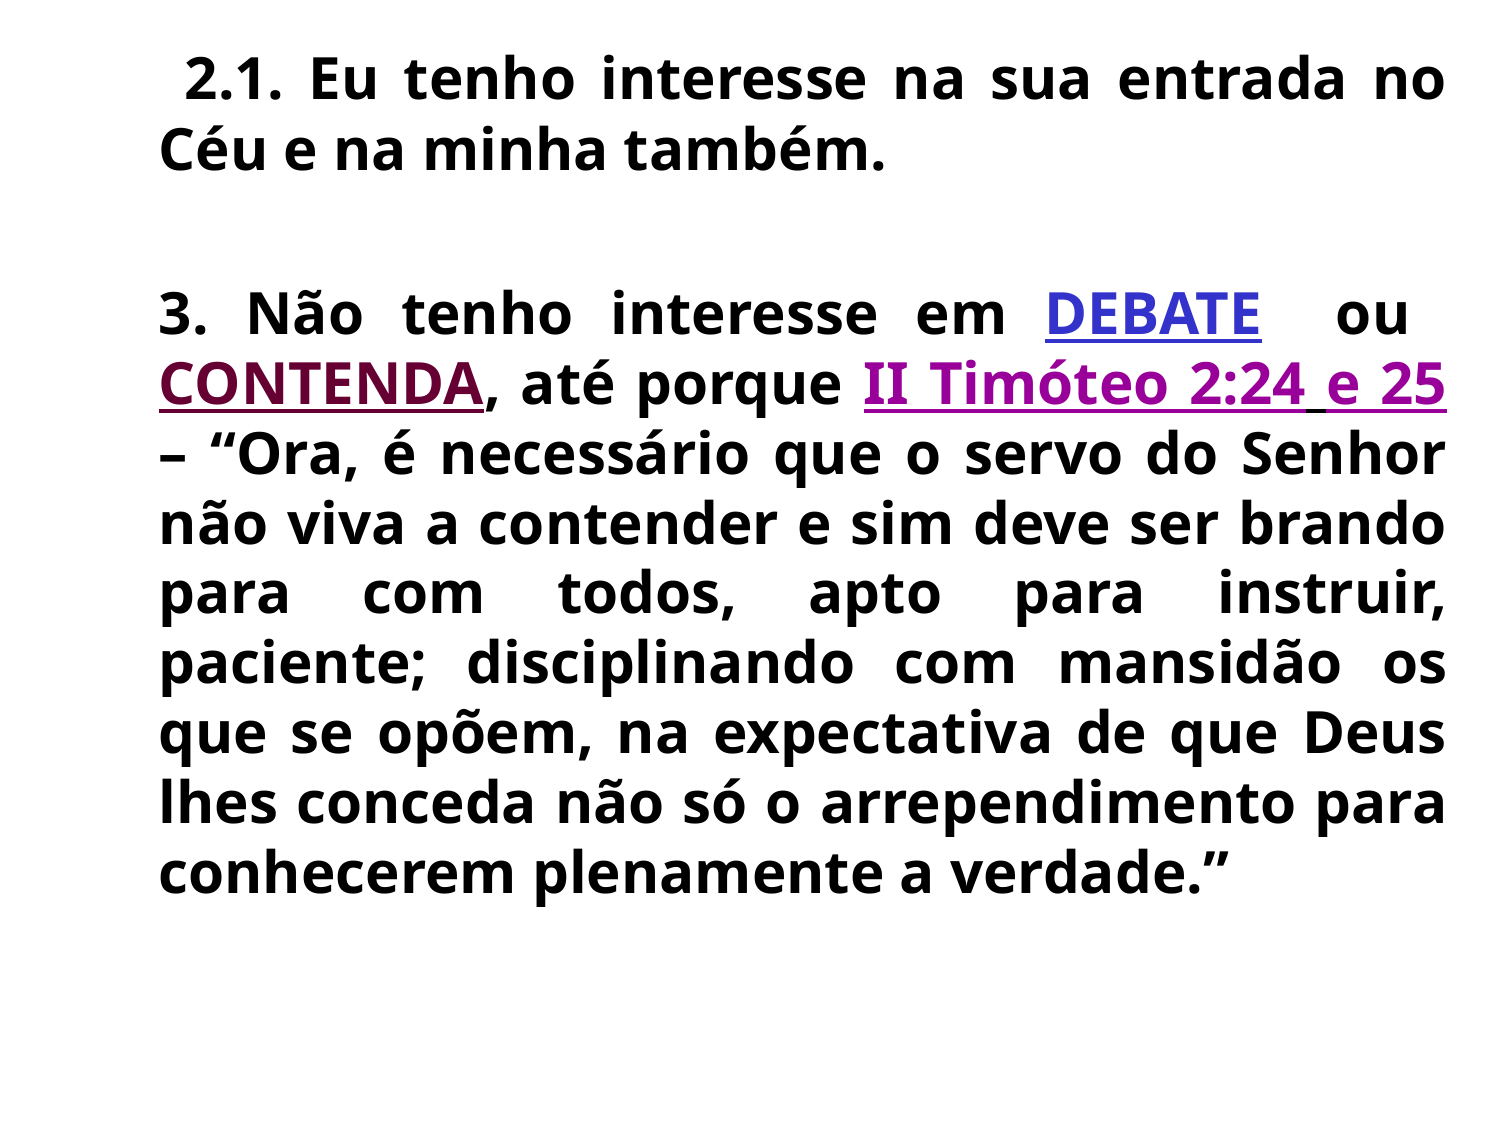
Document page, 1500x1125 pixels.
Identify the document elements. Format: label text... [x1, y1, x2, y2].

list 2.1. Eu tenho interesse na sua entrada no Céu e na minha também. 3. Não tenho interesse em DEBATE ou CONTENDA, até porque II Timóteo 2:24 e 25 – “Ora, é necessário que o servo do Senhor não viva a contender e sim deve ser brando para com todos, apto para instruir, paciente; disciplinando com mansidão os que se opõem, na expectativa de que Deus lhes conceda não só o arrependimento para conhecerem plenamente a verdade.” [87, 24, 1463, 1100]
